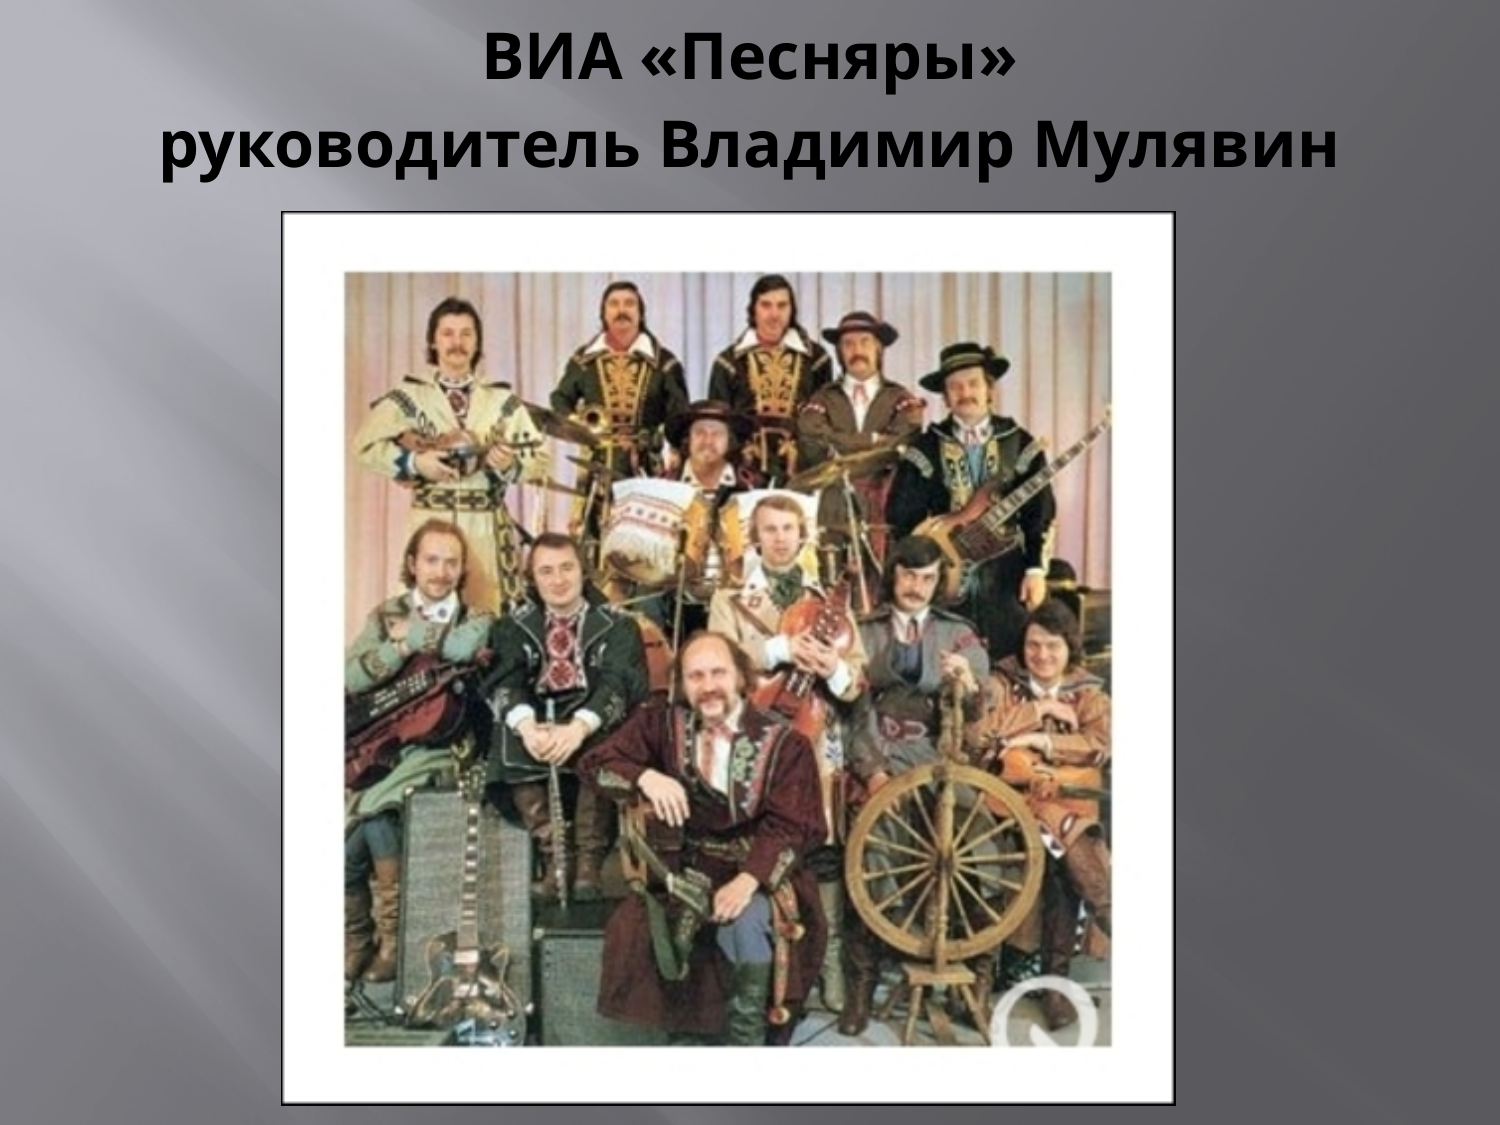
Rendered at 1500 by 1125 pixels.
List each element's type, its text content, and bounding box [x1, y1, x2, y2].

title ВИА «Песняры» руководитель Владимир Мулявин [75, 0, 1425, 197]
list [280, 211, 1176, 1107]
